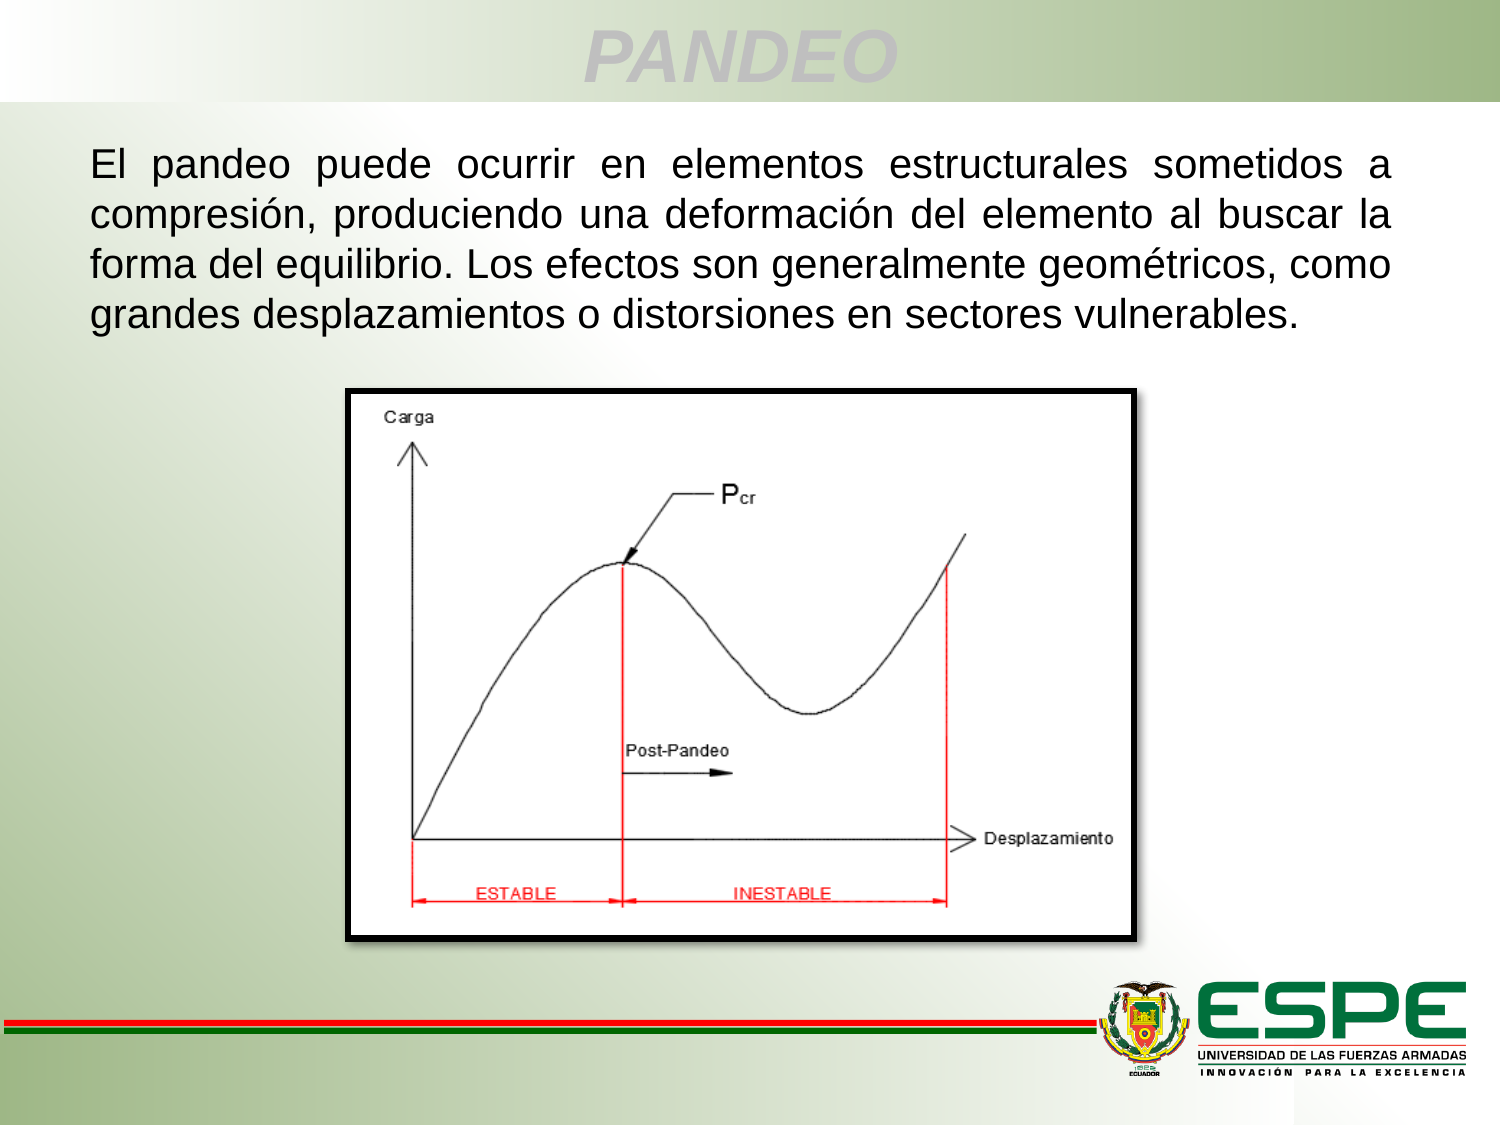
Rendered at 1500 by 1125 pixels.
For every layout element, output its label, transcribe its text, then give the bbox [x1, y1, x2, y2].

picture [1099, 981, 1466, 1076]
text_box El pandeo puede ocurrir en elementos estructurales sometidos a compresión, produciendo una deformación del elemento al buscar la forma del equilibrio. Los efectos son generalmente geométricos, como grandes desplazamientos o distorsiones en sectores vulnerables. [75, 129, 1408, 345]
title PANDEO [0, 0, 1500, 106]
picture [350, 394, 1132, 936]
